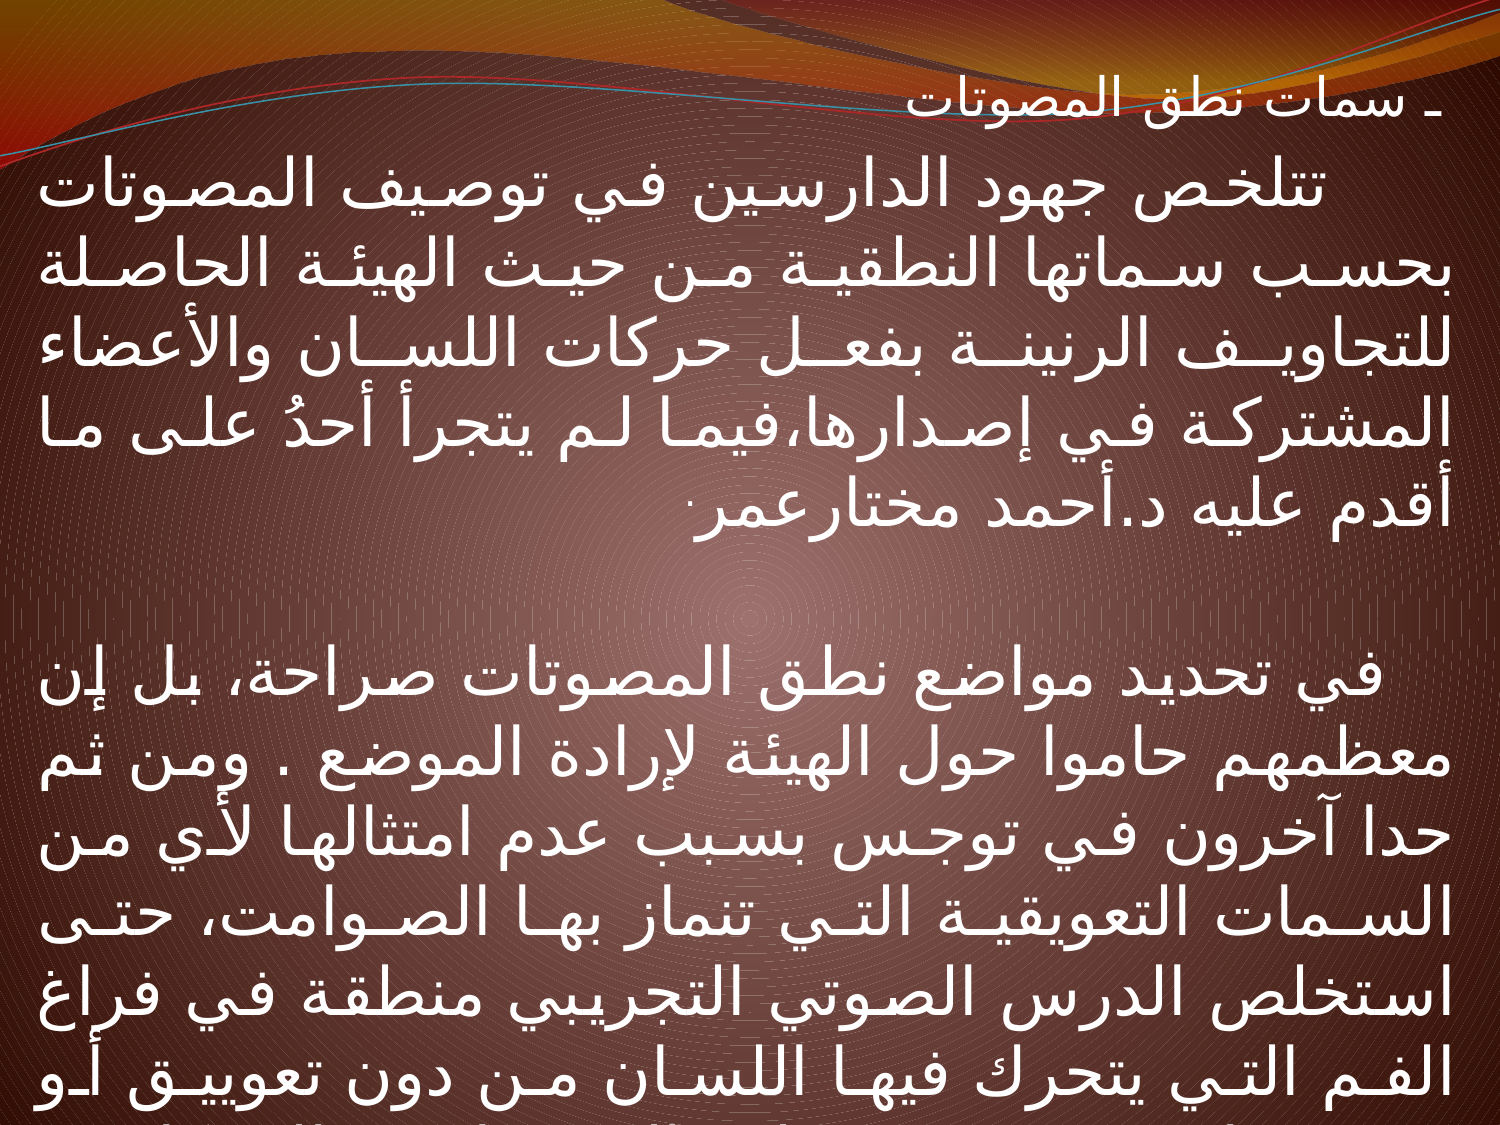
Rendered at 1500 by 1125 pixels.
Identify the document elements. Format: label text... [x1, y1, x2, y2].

subtitle ـ سمات نطق المصوتات تتلخص جهود الدارسين في توصيف المصوتات بحسب سماتها النطقية من حيث الهيئة الحاصلة للتجاويف الرنينة بفعل حركات اللسان والأعضاء المشتركة في إصدارها،فيما لم يتجرأ أحدُ على ما أقدم عليه د.أحمد مختارعمر. في تحديد مواضع نطق المصوتات صراحة، بل إن معظمهم حاموا حول الهيئة لإرادة الموضع . ومن ثم حدا آخرون في توجس بسبب عدم امتثالها لأي من السمات التعويقية التي تنماز بها الصوامت، حتى استخلص الدرس الصوتي التجريبي منطقة في فراغ الفم التي يتحرك فيها اللسان من دون تعوييق أو تضييق تام، وسميت بمنطقة المصوتات »الحركات» [29, 54, 1459, 1094]
